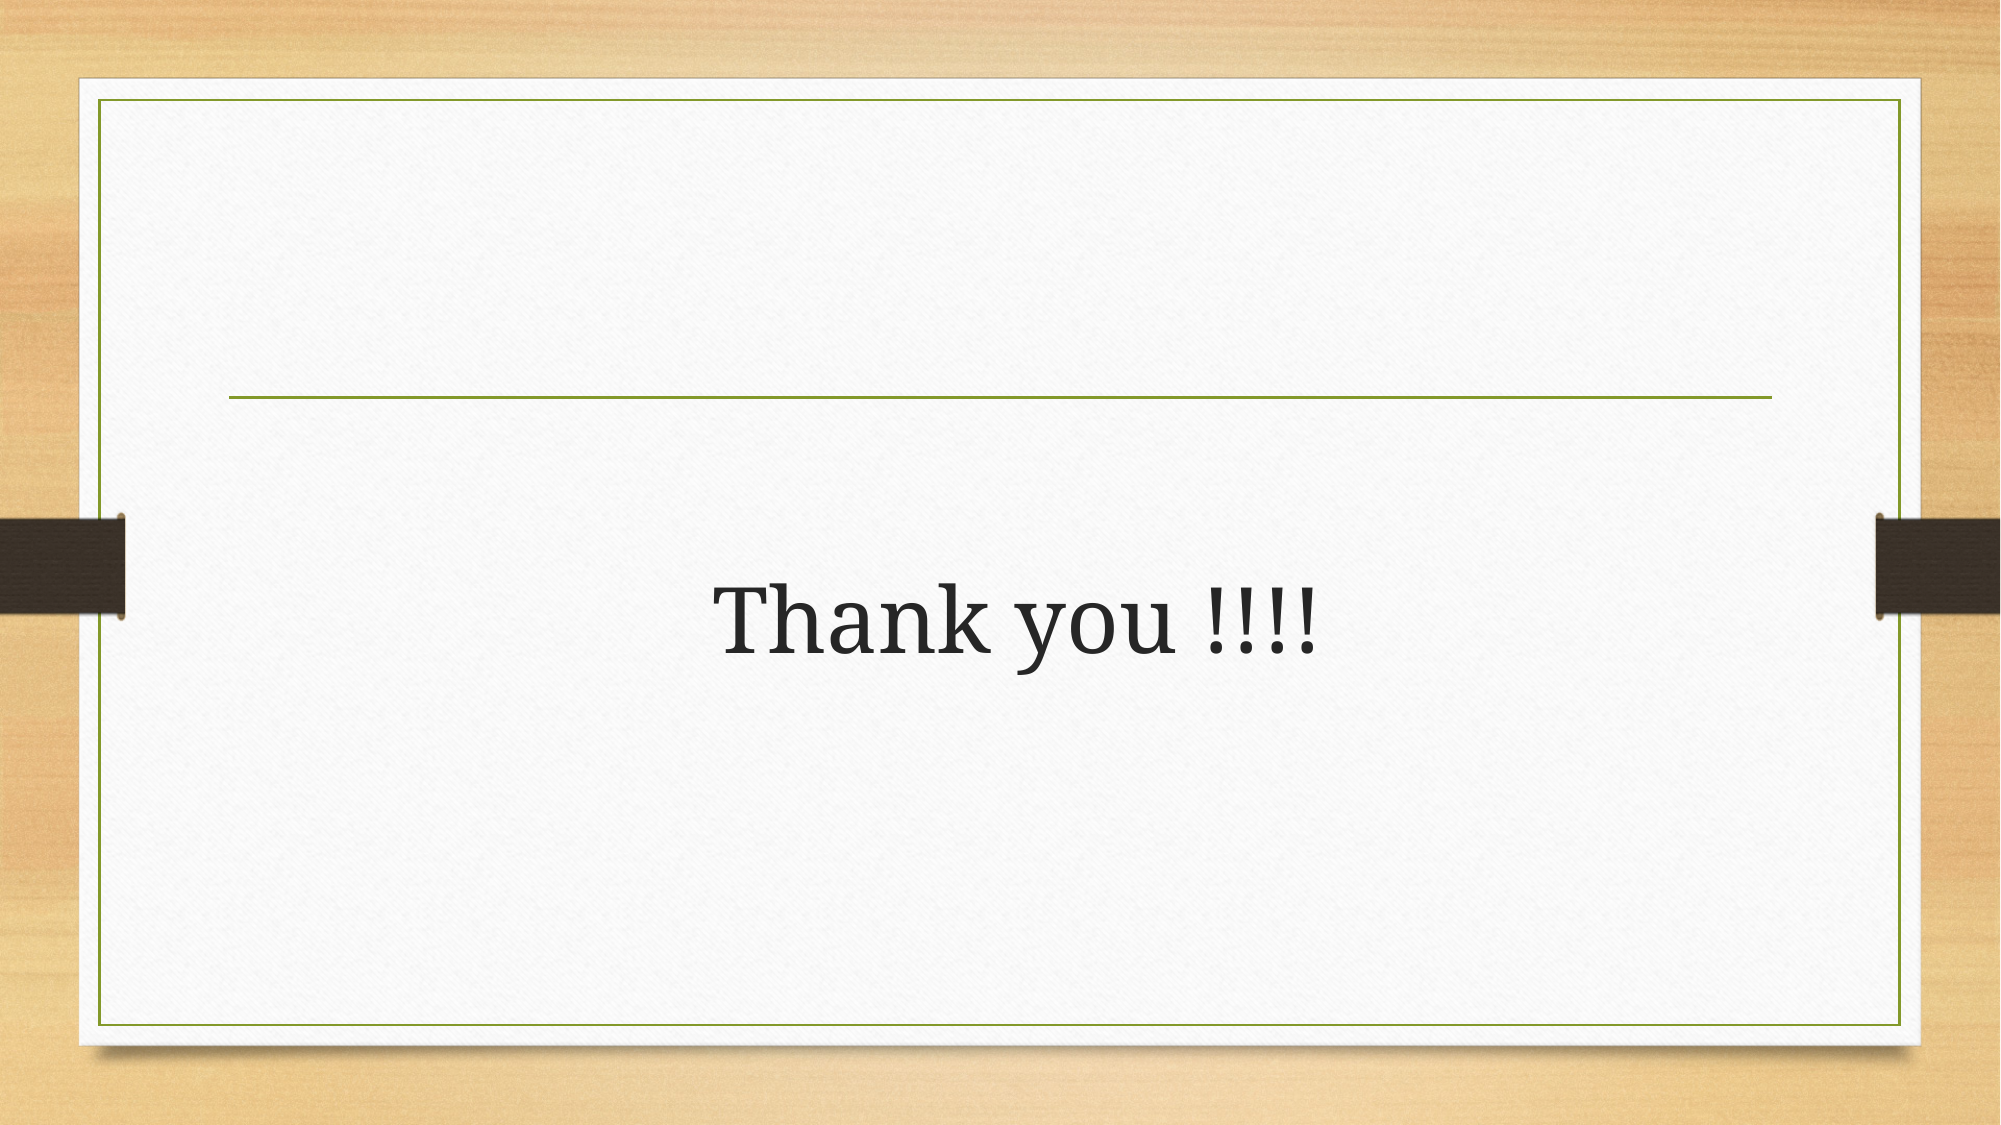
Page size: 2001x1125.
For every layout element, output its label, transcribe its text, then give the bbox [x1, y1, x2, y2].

picture [0, 0, 2001, 1125]
title Thank you !!!! [230, 510, 1806, 724]
